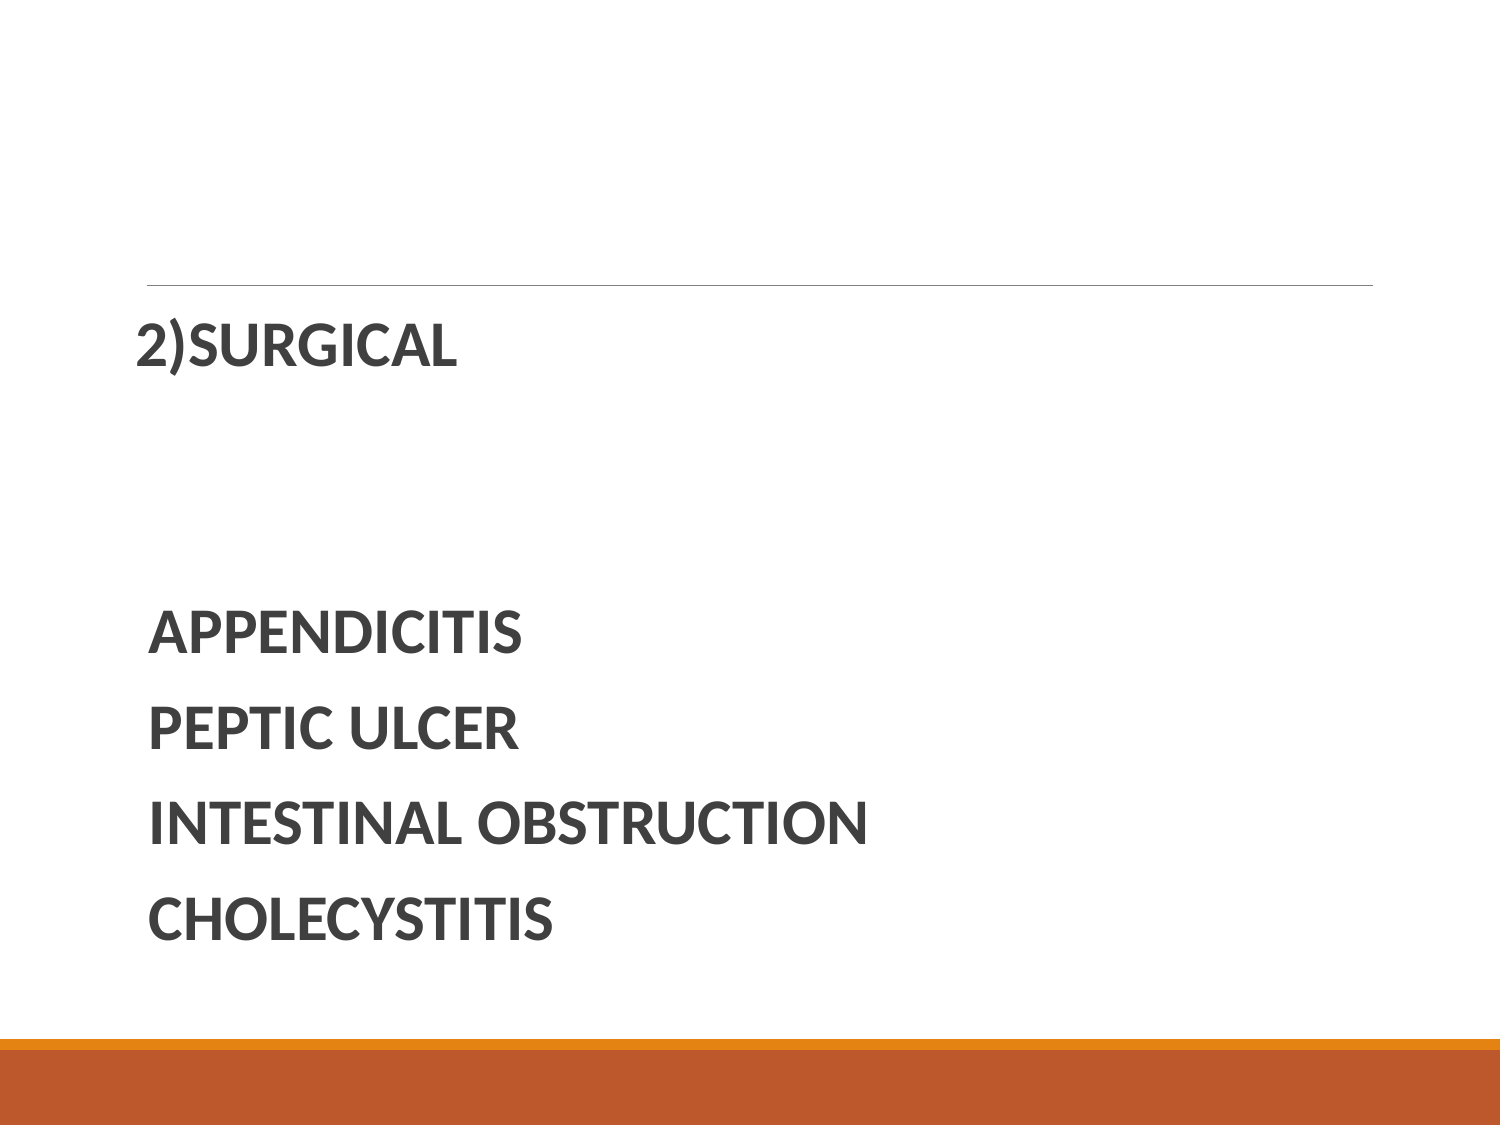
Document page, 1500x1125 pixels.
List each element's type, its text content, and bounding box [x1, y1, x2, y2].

list 2)SURGICAL APPENDICITIS PEPTIC ULCER INTESTINAL OBSTRUCTION CHOLECYSTITIS [135, 302, 1373, 963]
